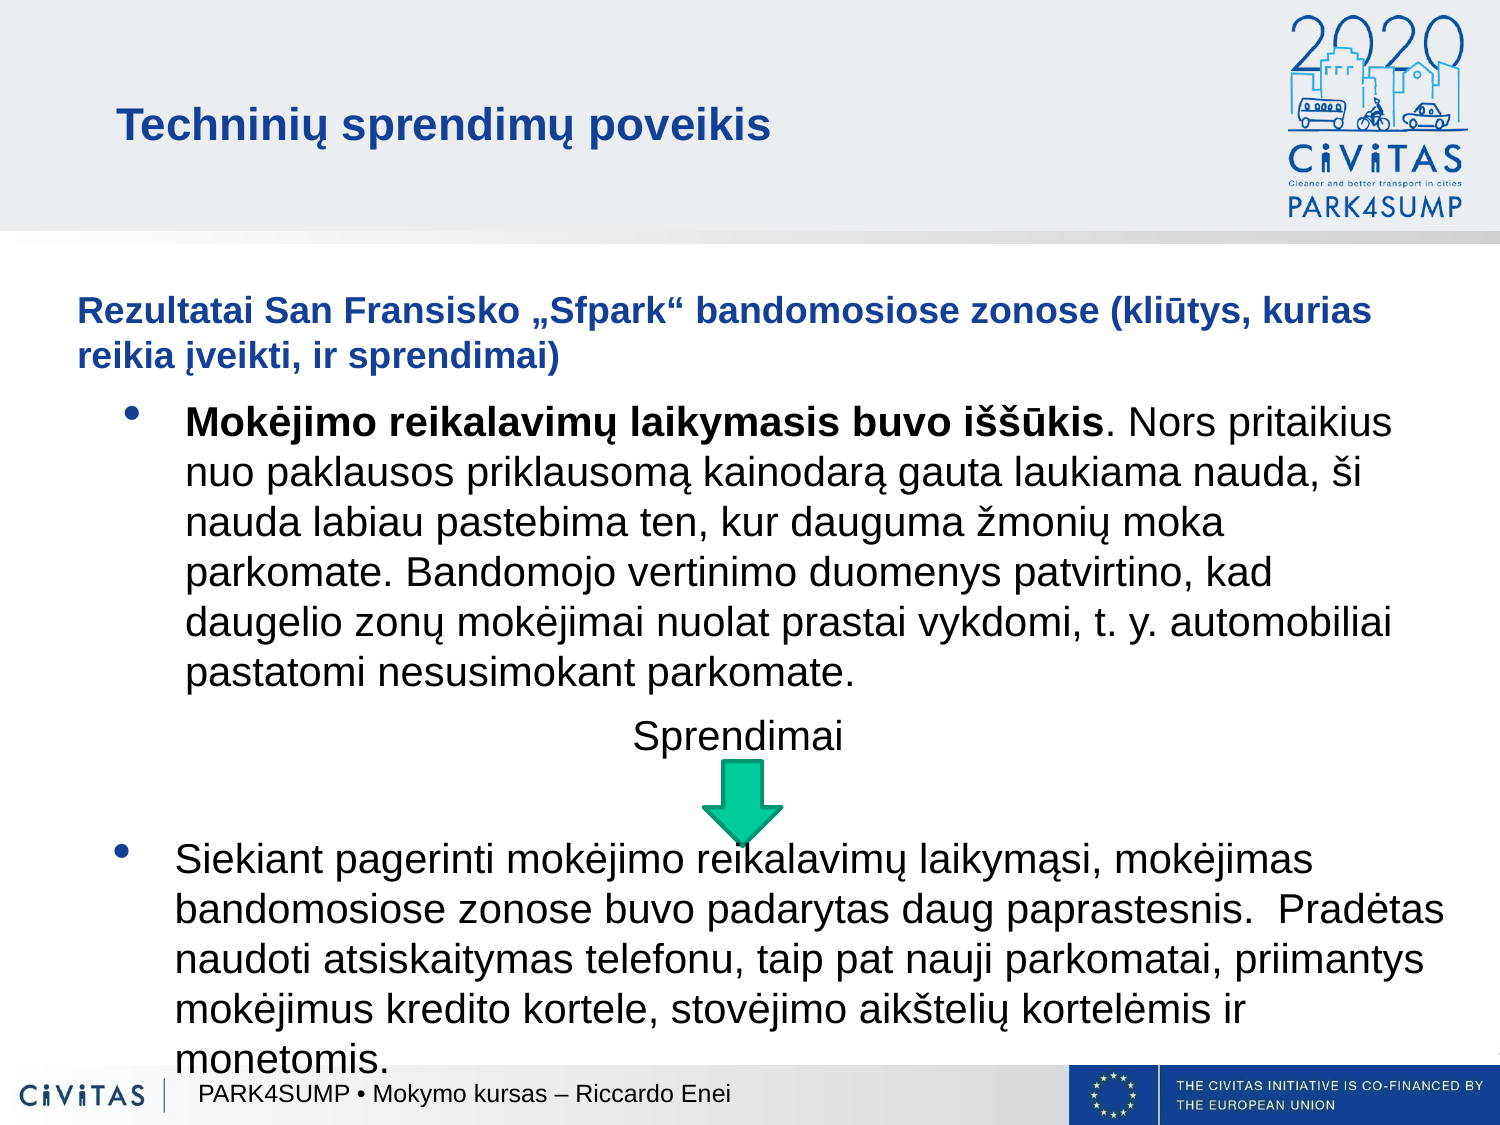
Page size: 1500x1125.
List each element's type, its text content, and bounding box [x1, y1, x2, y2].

footer PARK4SUMP • Mokymo kursas – Riccardo Enei [182, 1070, 1046, 1114]
text_box Siekiant pagerinti mokėjimo reikalavimų laikymąsi, mokėjimas bandomosiose zonose buvo padarytas daug paprastesnis. Pradėtas naudoti atsiskaitymas telefonu, taip pat nauji parkomatai, priimantys mokėjimus kredito kortele, stovėjimo aikštelių kortelėmis ir monetomis. [19, 824, 1471, 1090]
text_box Sprendimai [617, 701, 859, 767]
text_box Rezultatai San Fransisko „Sfpark“ bandomosiose zonose (kliūtys, kurias reikia įveikti, ir sprendimai) [62, 278, 1447, 323]
picture [1288, 15, 1468, 218]
picture [0, 1065, 1500, 1125]
text_box Techninių sprendimų poveikis [101, 87, 1307, 277]
text_box [701, 767, 784, 824]
text_box Mokėjimo reikalavimų laikymasis buvo iššūkis. Nors pritaikius nuo paklausos priklausomą kainodarą gauta laukiama nauda, ši nauda labiau pastebima ten, kur dauguma žmonių moka parkomate. Bandomojo vertinimo duomenys patvirtino, kad daugelio zonų mokėjimai nuolat prastai vykdomi, t. y. automobiliai pastatomi nesusimokant parkomate. [29, 323, 1447, 824]
